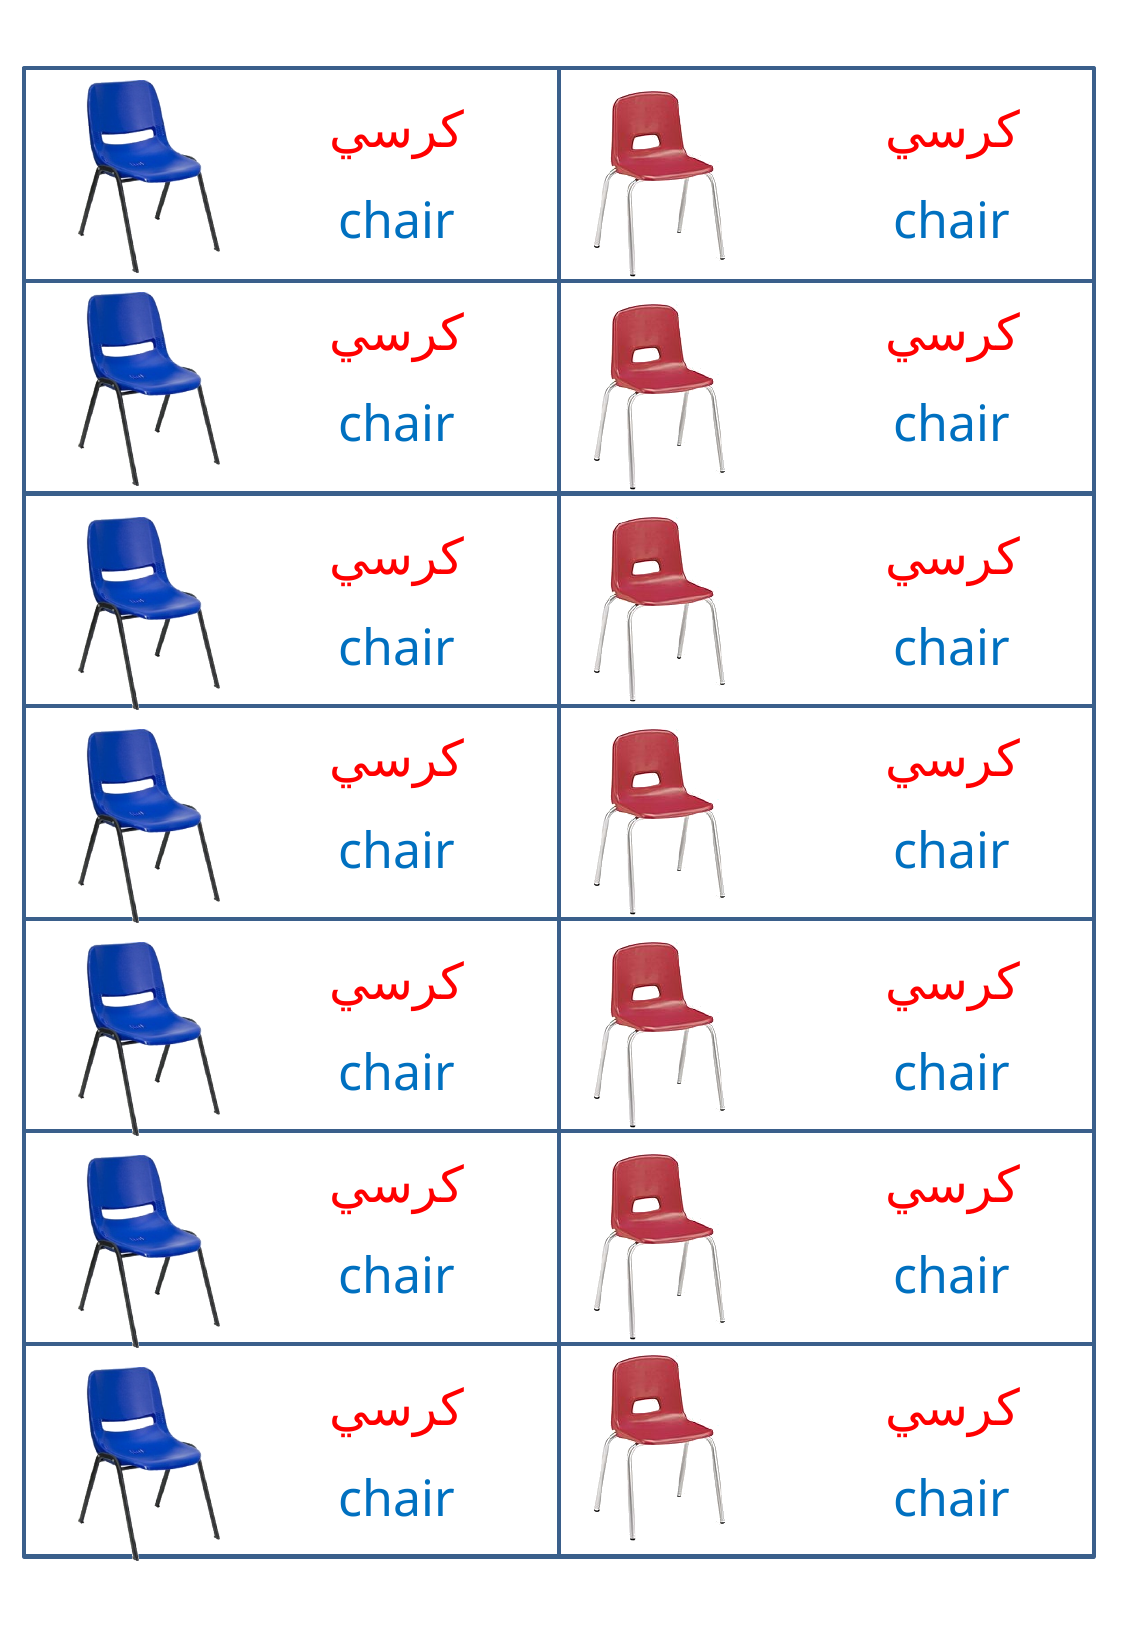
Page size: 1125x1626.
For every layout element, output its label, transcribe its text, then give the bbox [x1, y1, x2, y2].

text_box chair [243, 1458, 545, 1534]
picture [77, 516, 221, 711]
text_box كرسي [798, 942, 1106, 1018]
text_box كرسي [798, 90, 1106, 166]
text_box chair [798, 383, 1106, 459]
text_box chair [243, 608, 545, 683]
picture [77, 79, 221, 274]
text_box كرسي [243, 942, 545, 1018]
picture [77, 292, 221, 486]
text_box chair [243, 1235, 545, 1311]
picture [77, 942, 221, 1136]
text_box كرسي [798, 1367, 1106, 1443]
text_box chair [798, 1235, 1106, 1311]
text_box chair [243, 383, 545, 459]
picture [77, 1154, 221, 1348]
text_box كرسي [798, 517, 1106, 592]
text_box كرسي [798, 292, 1106, 368]
text_box chair [798, 810, 1106, 886]
picture [550, 32, 764, 1564]
text_box chair [243, 1033, 545, 1109]
text_box chair [798, 608, 1106, 683]
text_box كرسي [243, 292, 545, 368]
text_box كرسي [243, 1367, 545, 1443]
text_box chair [243, 810, 545, 886]
text_box كرسي [798, 719, 1106, 795]
picture [77, 1367, 221, 1561]
picture [77, 729, 221, 923]
text_box كرسي [243, 517, 545, 592]
text_box chair [798, 1033, 1106, 1109]
text_box chair [798, 1458, 1106, 1534]
text_box كرسي [798, 1144, 1106, 1220]
text_box كرسي [243, 90, 545, 166]
text_box كرسي [243, 1144, 545, 1220]
text_box chair [243, 181, 545, 257]
text_box كرسي [243, 719, 545, 795]
text_box chair [798, 181, 1106, 257]
